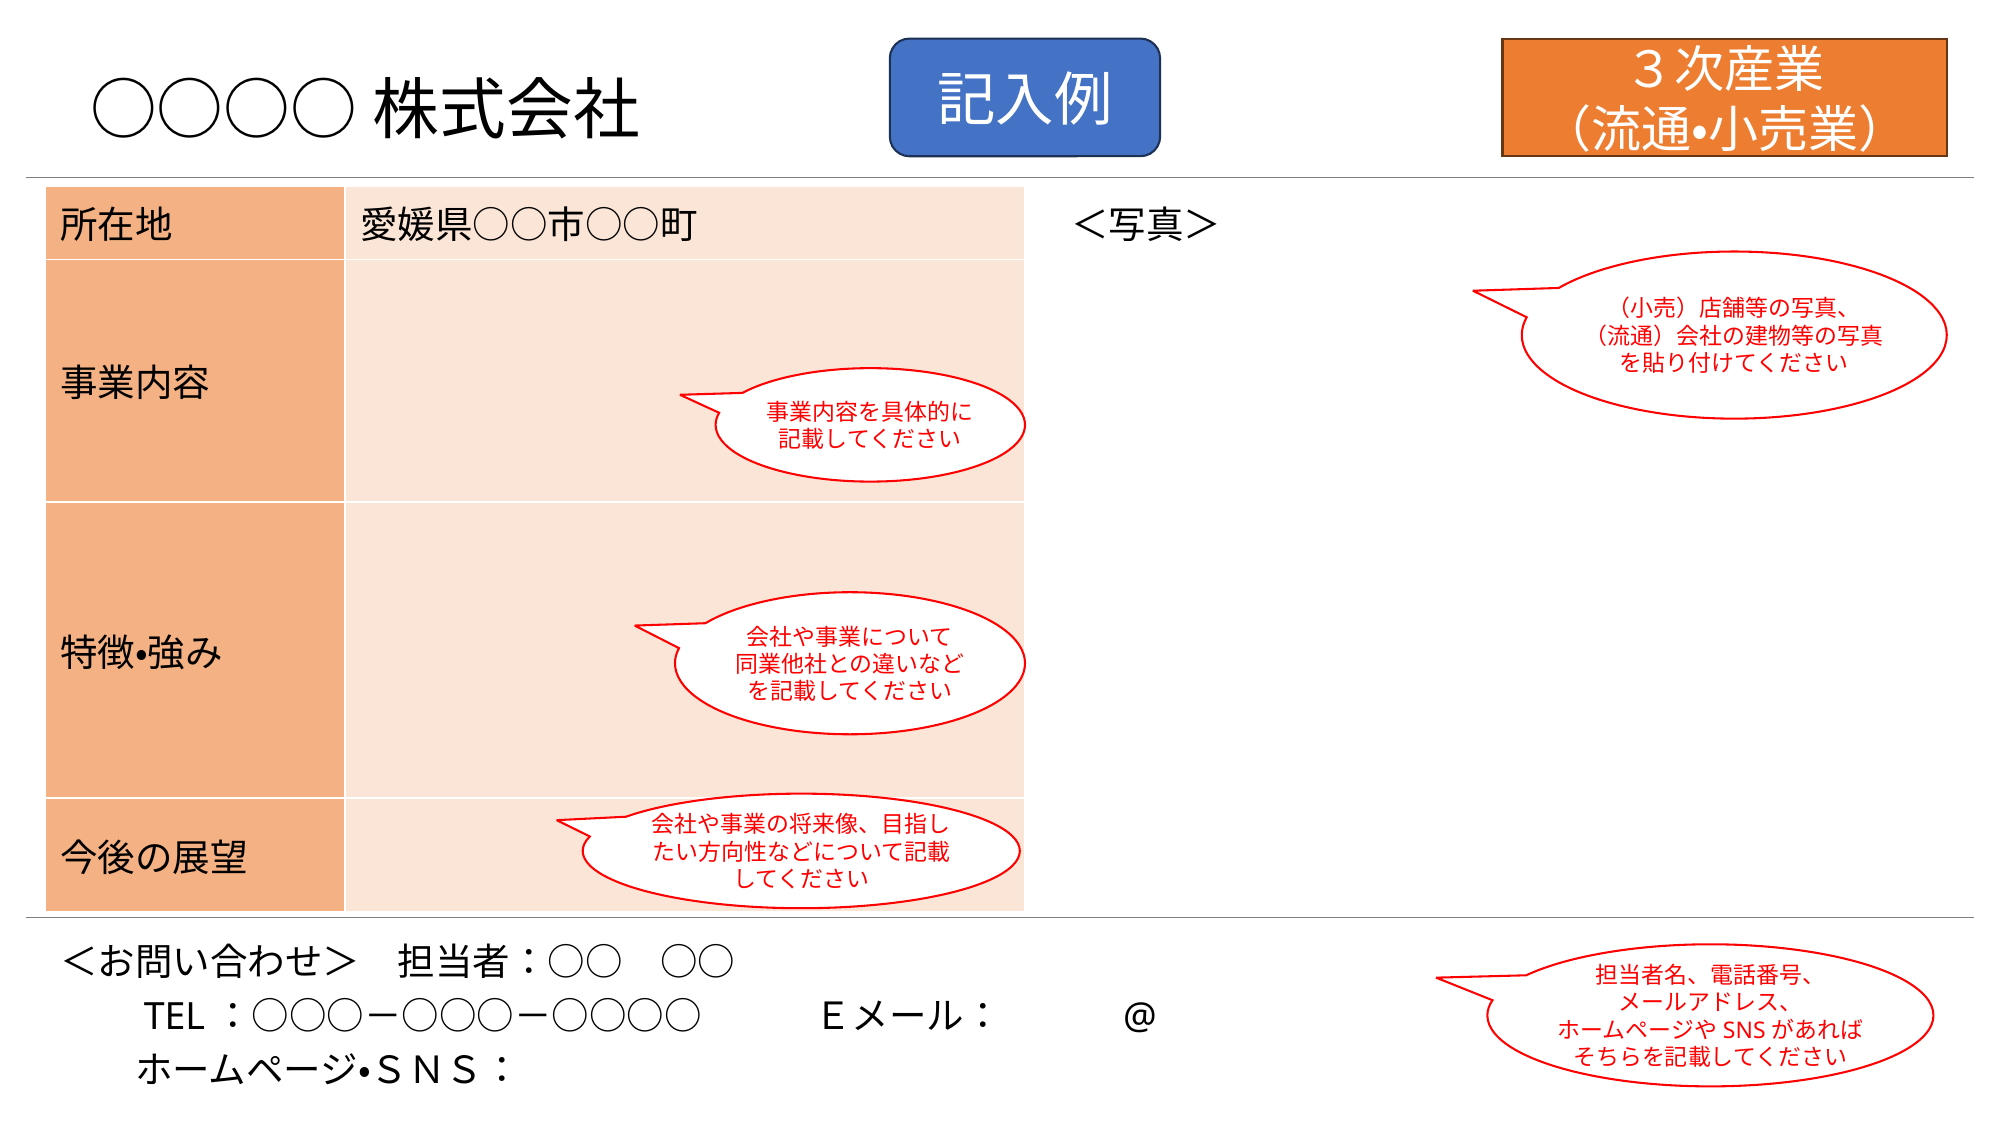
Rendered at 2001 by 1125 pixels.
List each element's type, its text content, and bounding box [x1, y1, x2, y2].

table_cell 今後の展望 [46, 799, 344, 911]
title ○○○○株式会社 [75, 178, 1454, 185]
text_box （小売）店舗等の写真、 （流通）会社の建物等の写真を貼り付けてください [1472, 250, 1948, 420]
table_header 愛媛県○○市○○町 [346, 187, 1024, 259]
table_cell 事業内容 [46, 260, 344, 501]
table_cell 特徴・強み [46, 503, 344, 797]
text_box 会社や事業の将来像、目指したい方向性などについて記載してください [556, 792, 1021, 910]
text_box ＜お問い合わせ＞ 担当者：○○ ○○ TEL：○○○－○○○－○○○○ Ｅメール： @ ホームページ・ＳＮＳ： [45, 921, 1947, 1099]
table_header 所在地 [46, 187, 344, 259]
text_box 担当者名、電話番号、 メールアドレス、 ホームページやSNSがあればそちらを記載してください [1435, 943, 1935, 1088]
text_box 会社や事業について 同業他社との違いなど を記載してください [634, 591, 1027, 736]
table_cell [346, 503, 1024, 797]
table_cell [346, 260, 1024, 501]
title ○○○○株式会社 [75, 38, 1454, 177]
text_box 記入例 [888, 37, 1162, 158]
text_box 事業内容を具体的に 記載してください [679, 367, 1027, 483]
text_box ３次産業 （流通・小売業） [1501, 38, 1948, 157]
text_box ＜写真＞ [1056, 184, 1347, 254]
table_cell [346, 799, 1024, 911]
